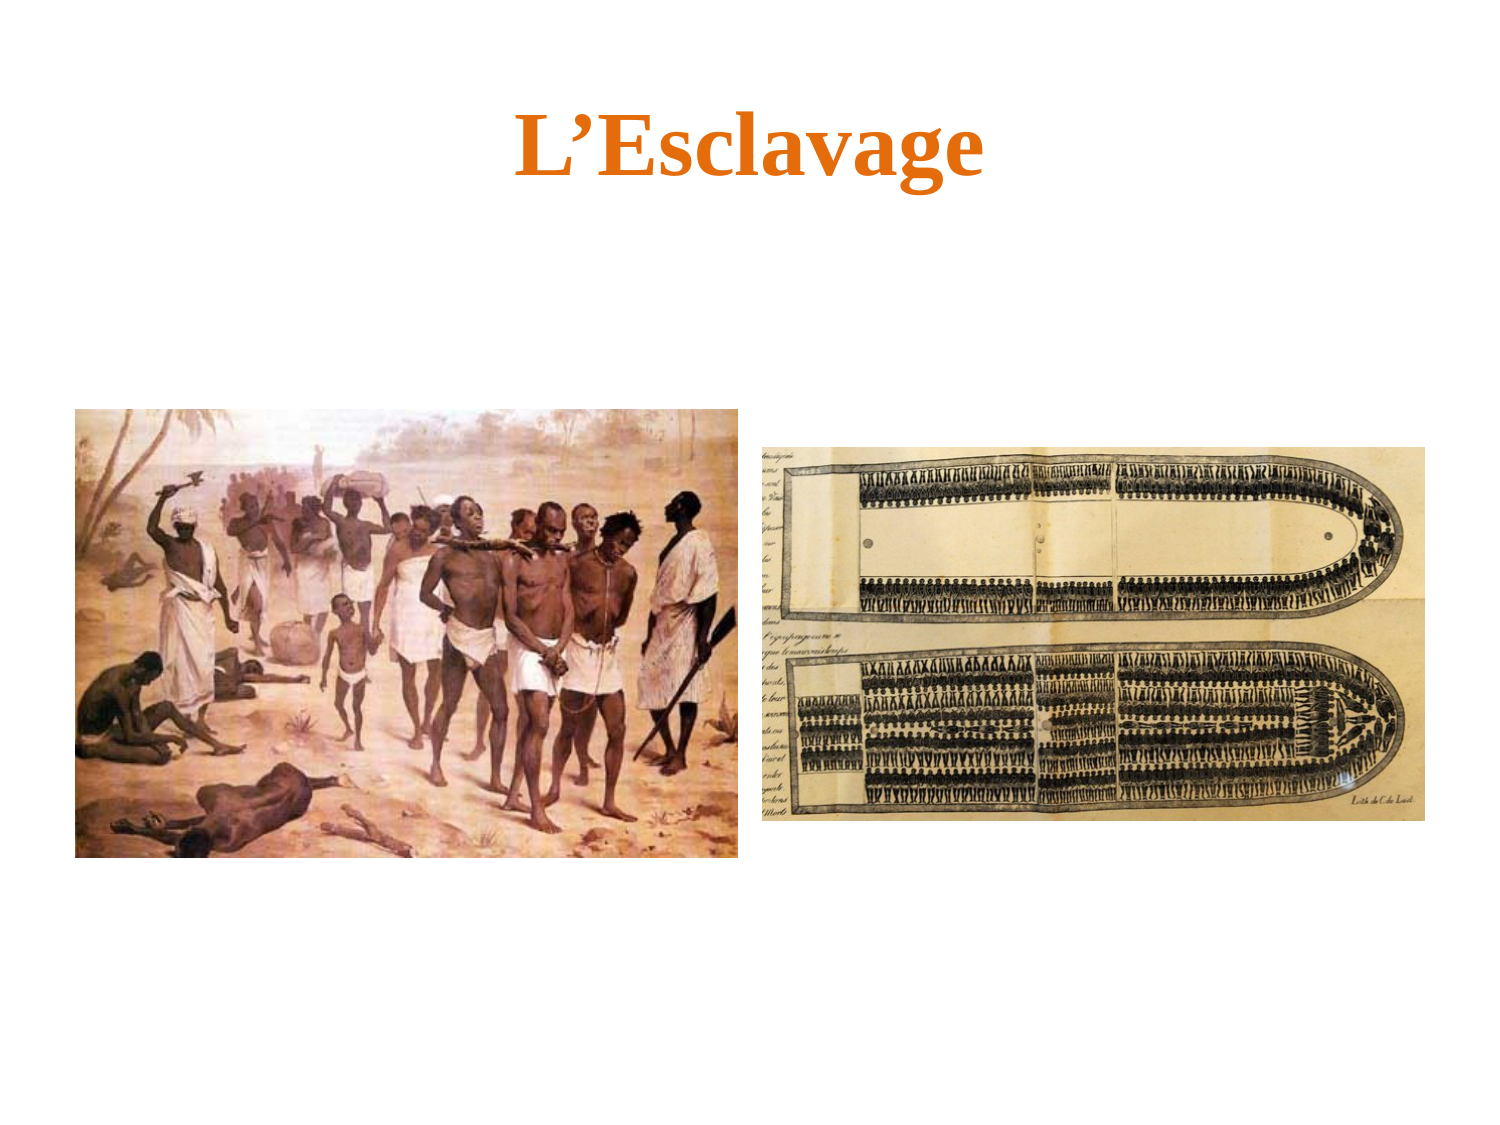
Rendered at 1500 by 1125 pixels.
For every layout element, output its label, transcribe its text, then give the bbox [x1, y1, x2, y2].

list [762, 446, 1426, 821]
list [74, 409, 738, 858]
title L’Esclavage [75, 45, 1425, 233]
